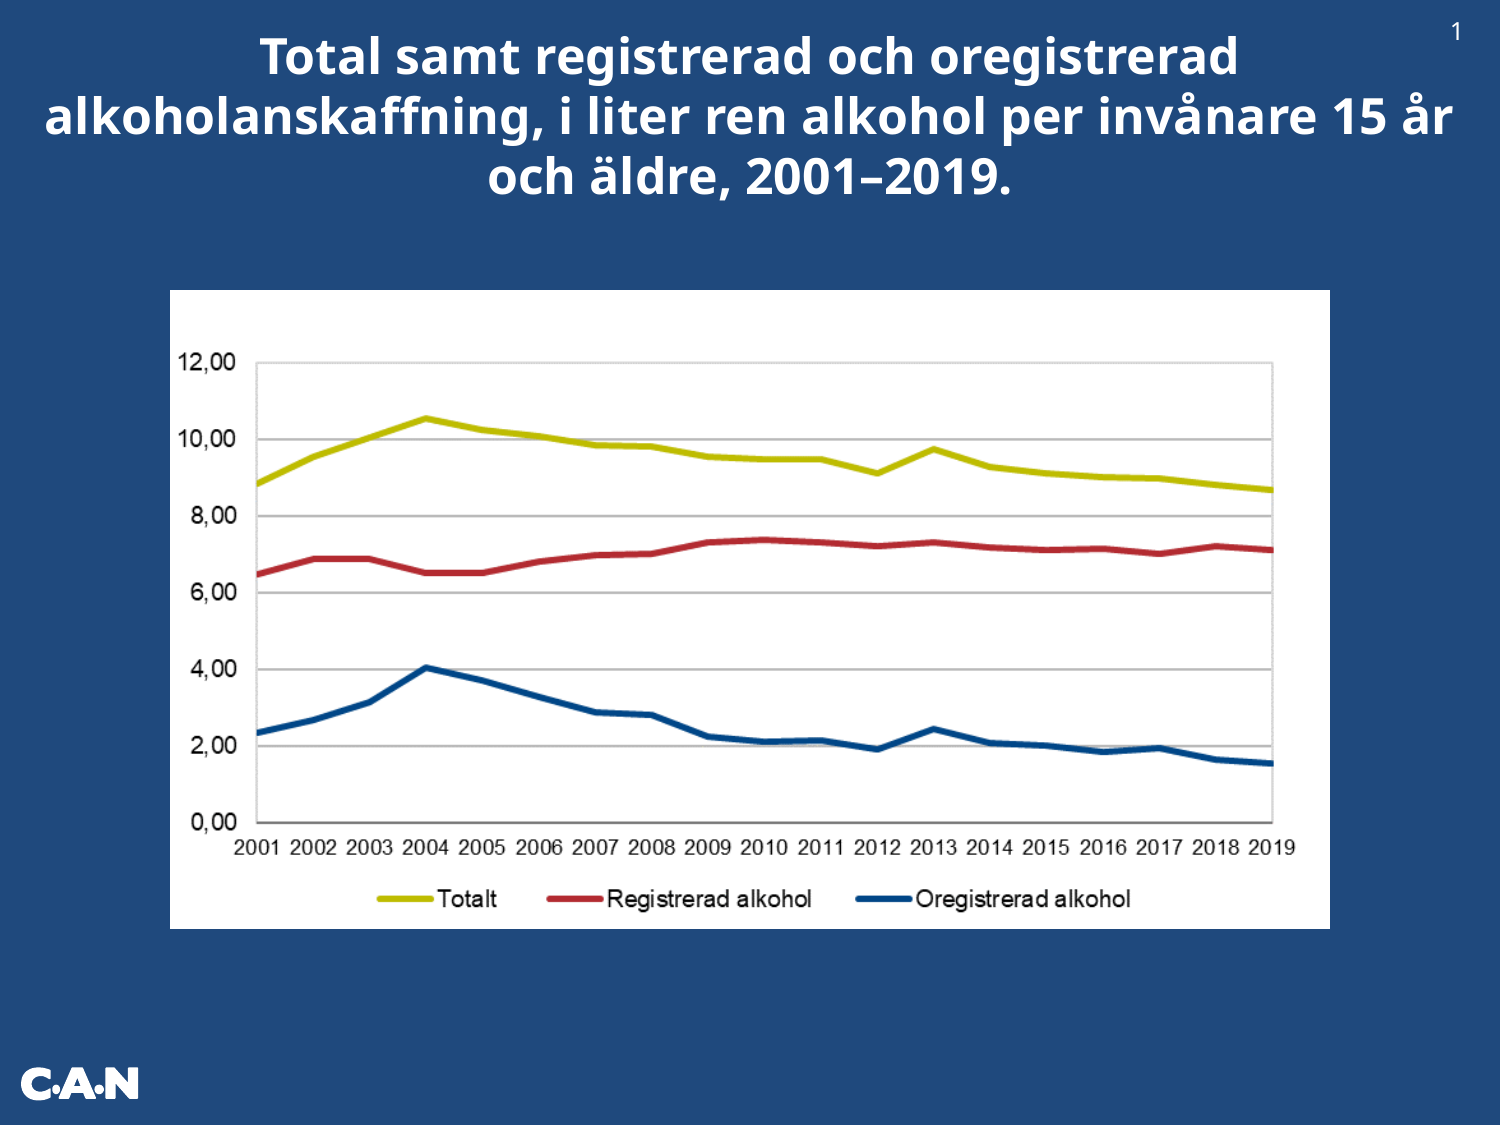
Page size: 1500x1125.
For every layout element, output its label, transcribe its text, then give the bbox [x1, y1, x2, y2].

text_box 1 [1435, 8, 1500, 53]
picture [169, 290, 1331, 929]
title Total samt registrerad och oregistrerad alkoholanskaffning, i liter ren alkohol per invånare 15 år och äldre, 2001–2019. [0, 20, 1500, 209]
